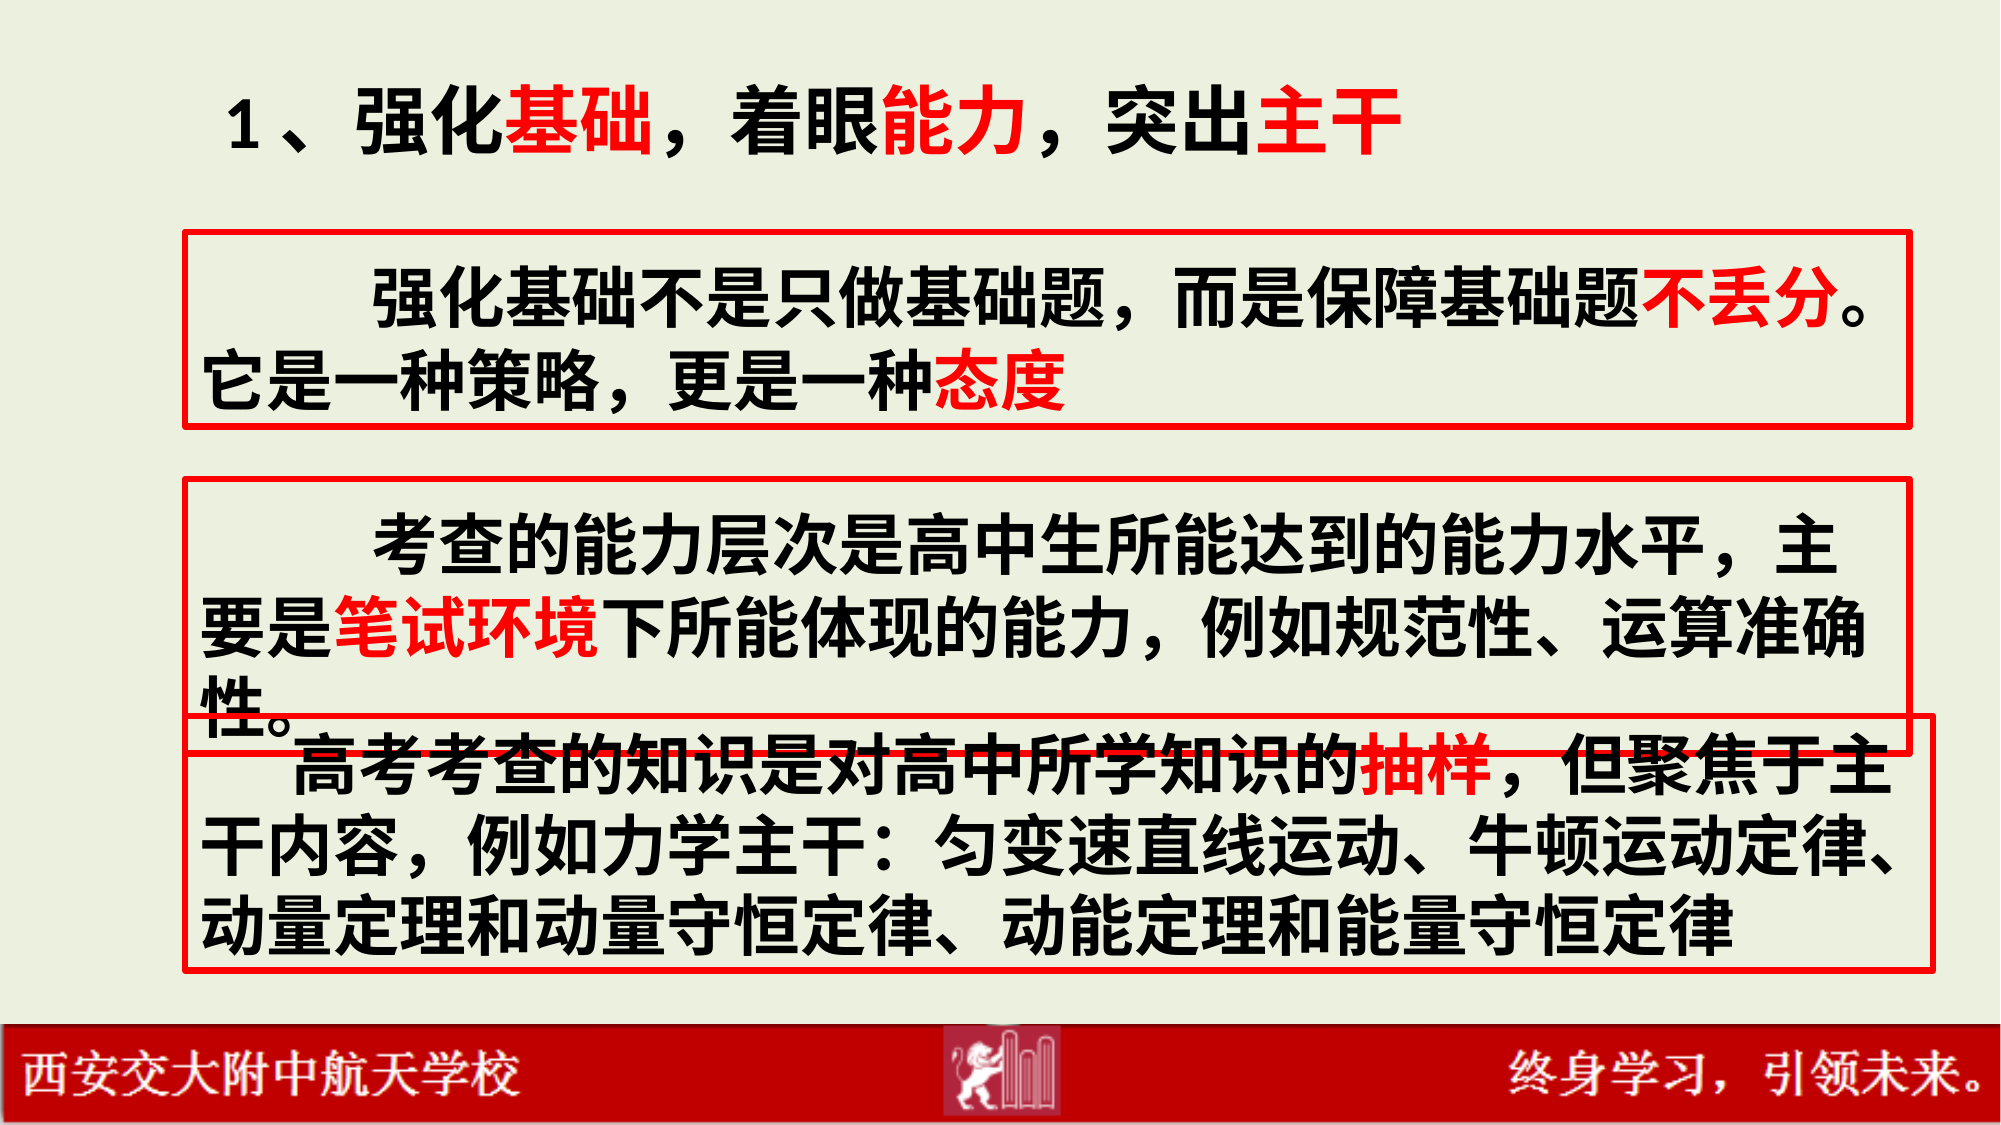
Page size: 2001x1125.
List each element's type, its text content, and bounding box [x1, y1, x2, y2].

text_box 高考考查的知识是对高中所学知识的抽样，但聚焦于主干内容，例如力学主干：匀变速直线运动、牛顿运动定律、动量定理和动量守恒定律、动能定理和能量守恒定律 [185, 715, 1934, 971]
text_box 强化基础不是只做基础题，而是保障基础题不丢分。它是一种策略，更是一种态度 [185, 231, 1910, 427]
text_box 考查的能力层次是高中生所能达到的能力水平，主要是笔试环境下所能体现的能力，例如规范性、运算准确性。 [185, 478, 1910, 715]
text_box 1、强化基础，着眼能力，突出主干 [208, 66, 1616, 172]
picture [0, 1024, 2001, 1125]
